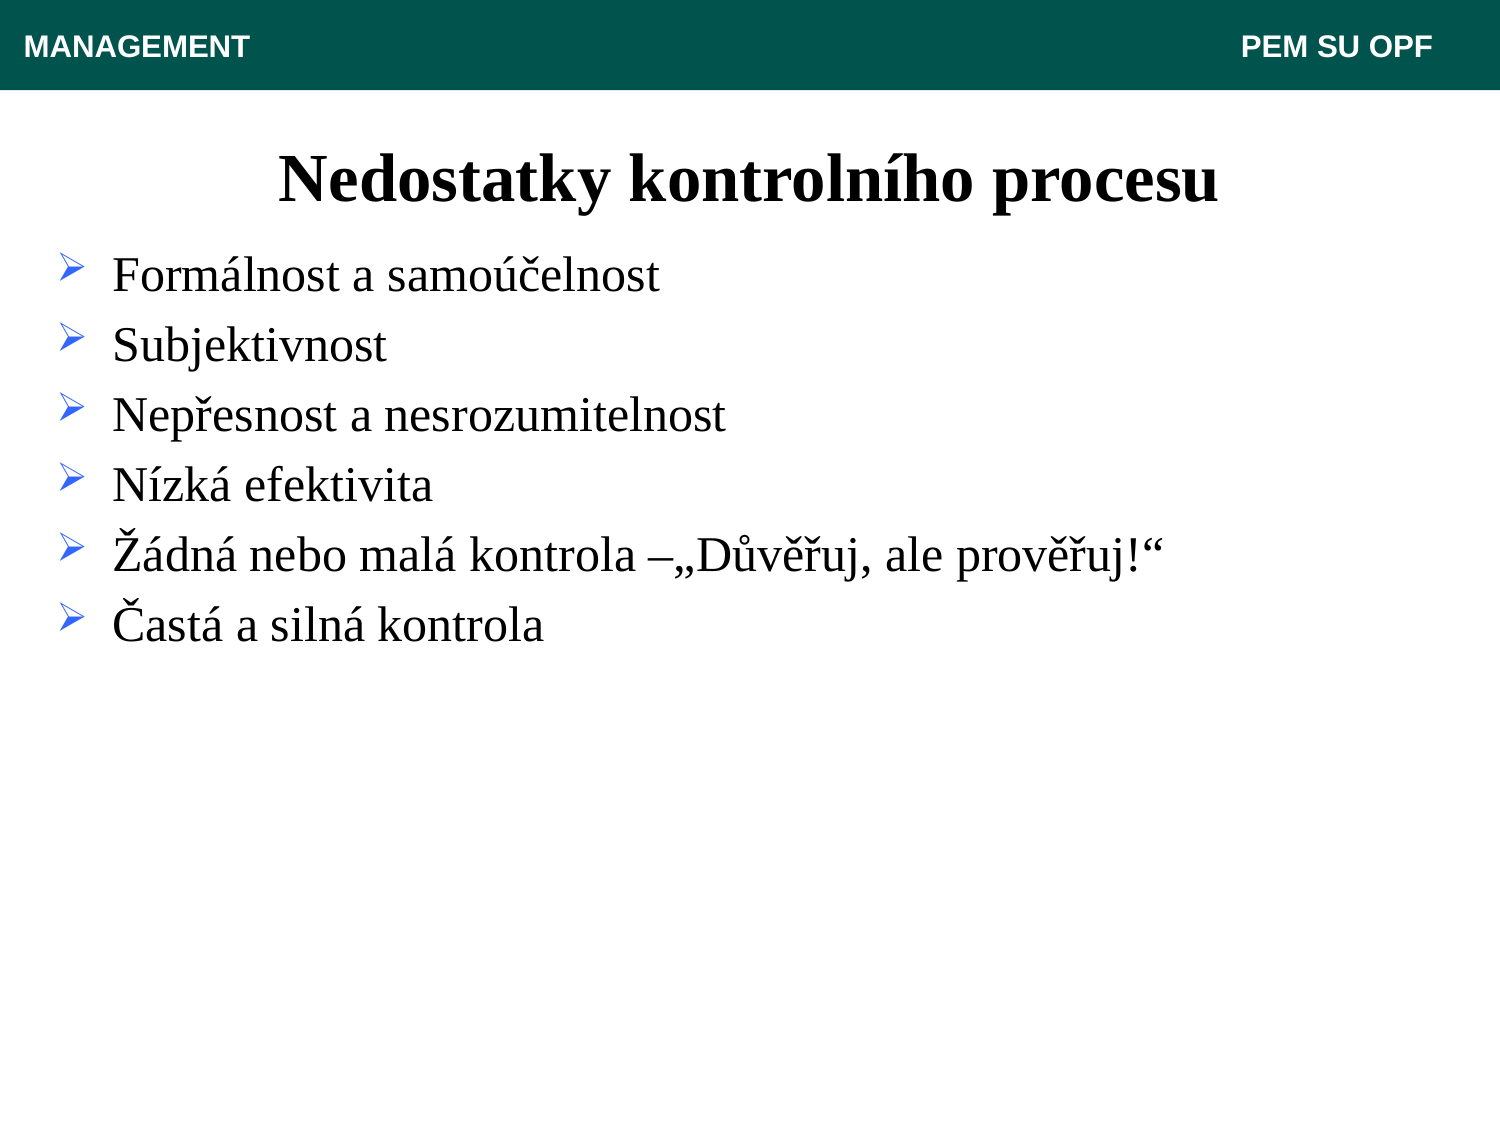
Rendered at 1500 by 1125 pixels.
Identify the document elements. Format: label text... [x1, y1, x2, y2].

text_box MANAGEMENT PEM SU OPF [0, 0, 1500, 92]
list Formálnost a samoúčelnost Subjektivnost Nepřesnost a nesrozumitelnost Nízká efektivita Žádná nebo malá kontrola –„Důvěřuj, ale prověřuj!“ Častá a silná kontrola [41, 234, 1459, 1071]
title Nedostatky kontrolního procesu [112, 113, 1388, 234]
